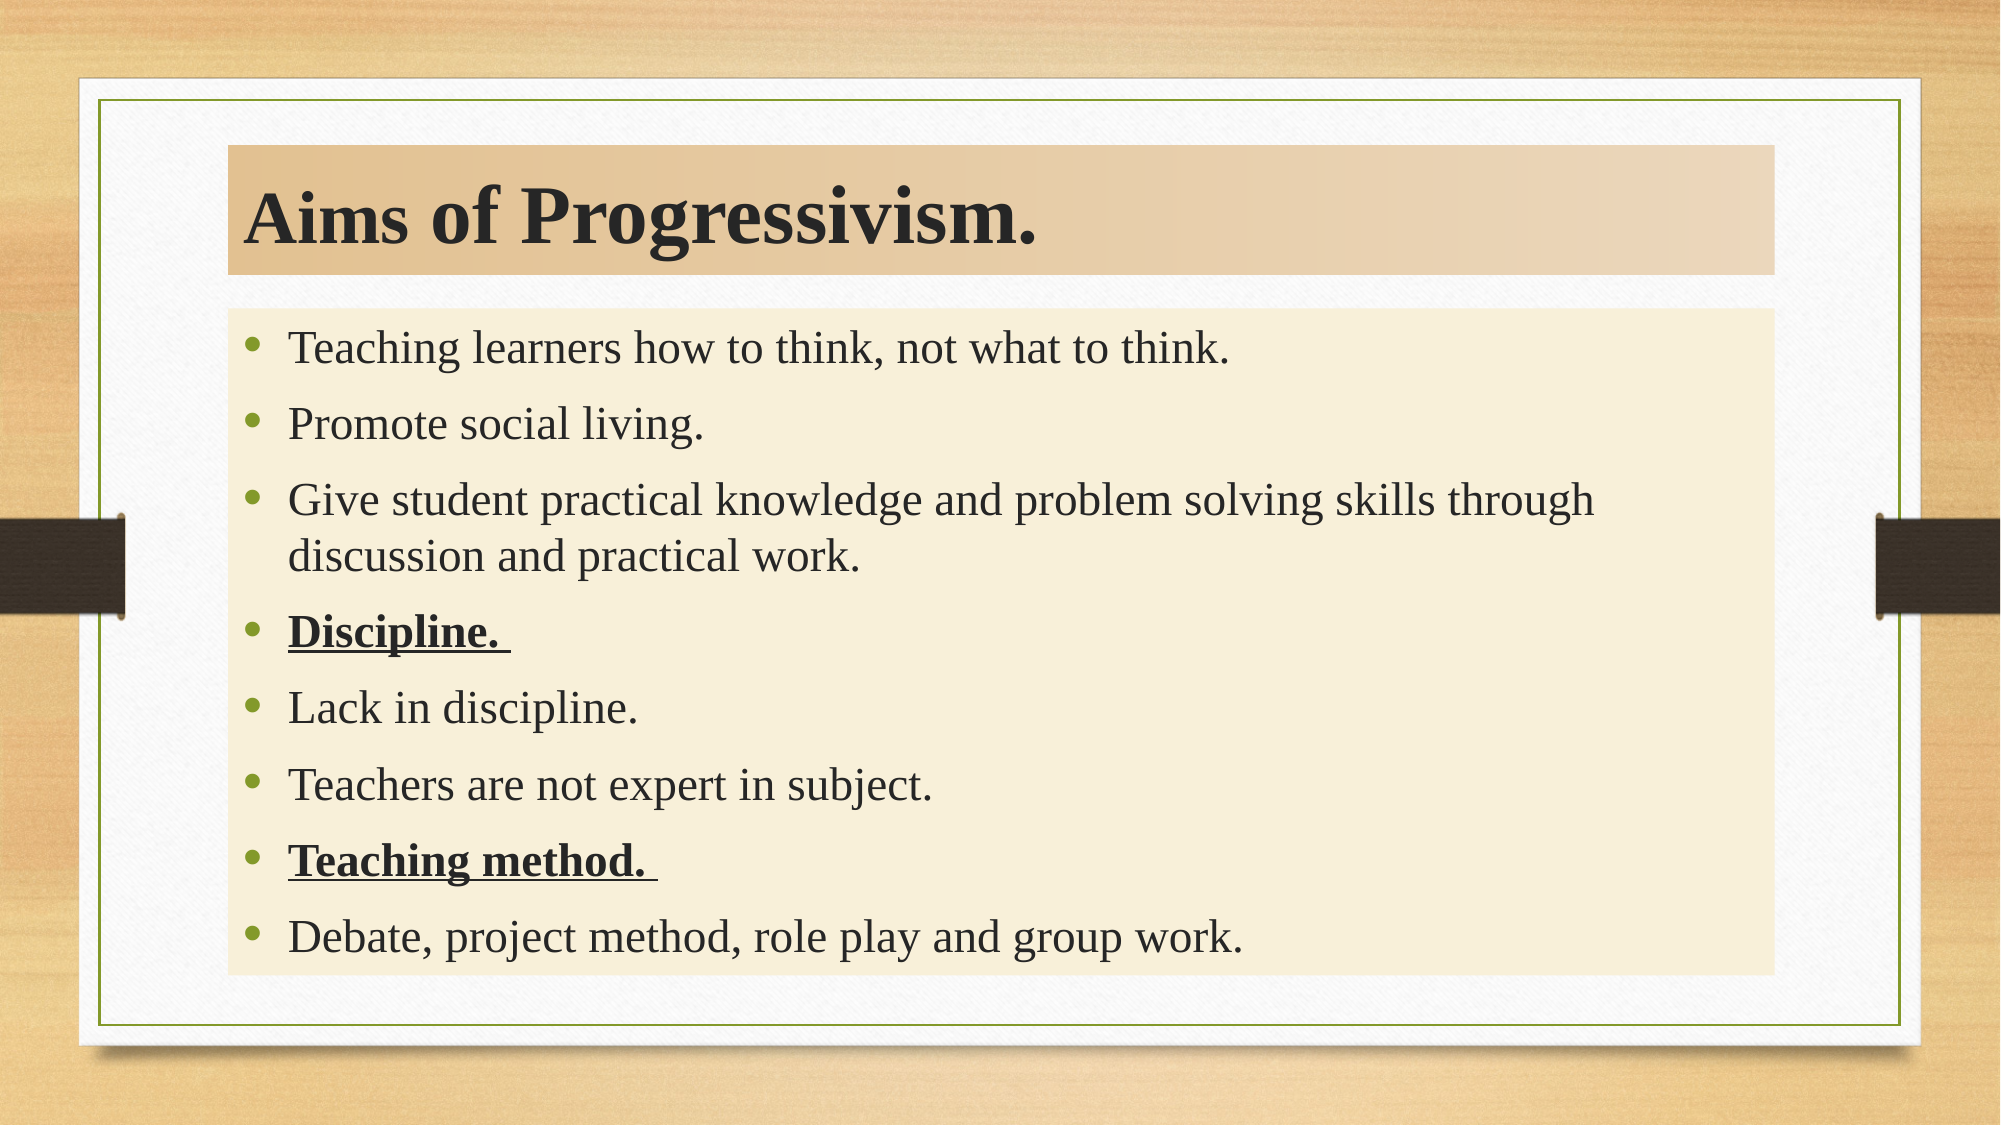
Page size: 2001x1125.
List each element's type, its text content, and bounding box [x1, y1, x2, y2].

list Teaching learners how to think, not what to think. Promote social living. Give student practical knowledge and problem solving skills through discussion and practical work. Discipline. Lack in discipline. Teachers are not expert in subject. Teaching method. Debate, project method, role play and group work. [228, 308, 1775, 976]
title Aims of Progressivism. [228, 145, 1775, 275]
picture [0, 0, 2001, 1125]
